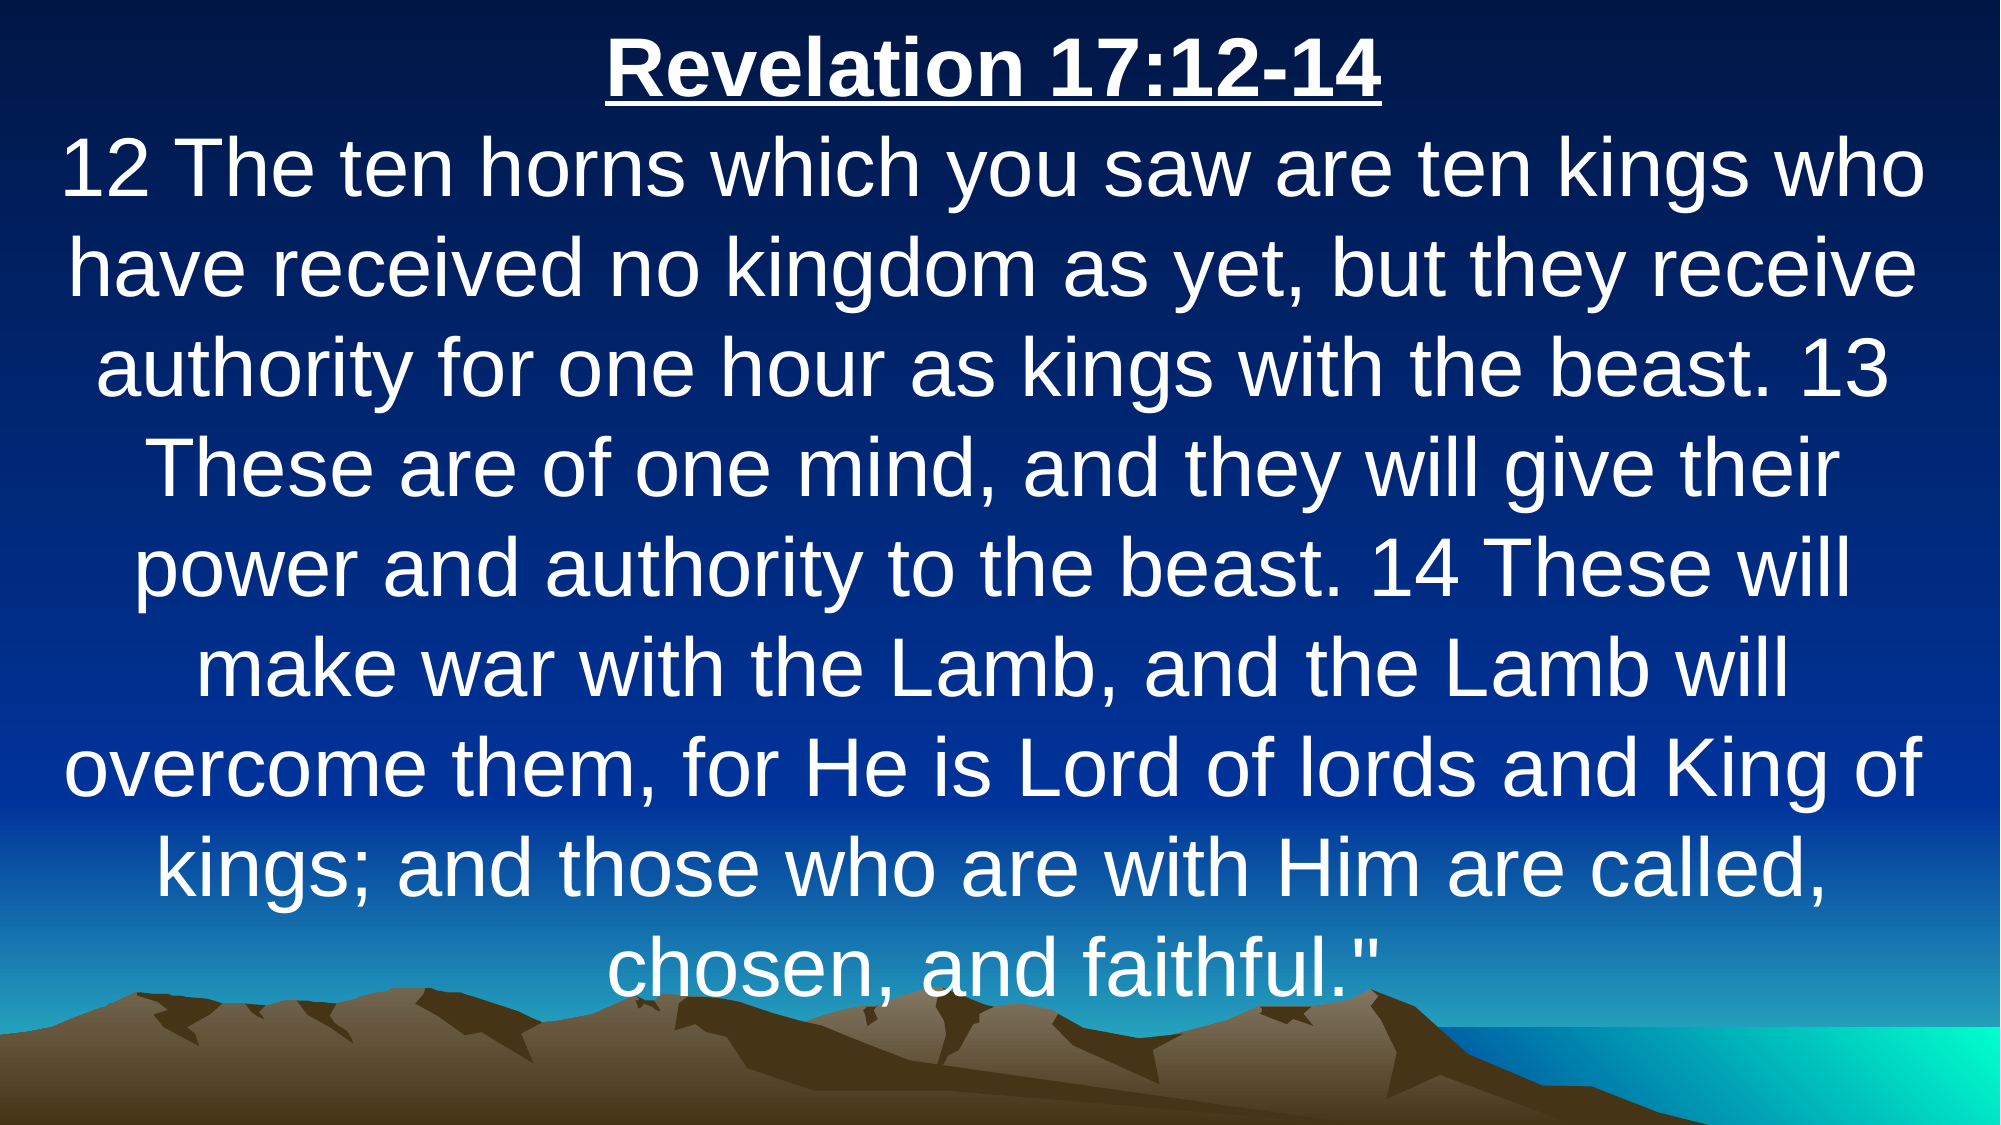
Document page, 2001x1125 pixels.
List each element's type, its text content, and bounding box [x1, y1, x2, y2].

text_box Revelation 17:12-14 12 The ten horns which you saw are ten kings who have received no kingdom as yet, but they receive authority for one hour as kings with the beast. 13 These are of one mind, and they will give their power and authority to the beast. 14 These will make war with the Lamb, and the Lamb will overcome them, for He is Lord of lords and King of kings; and those who are with Him are called, chosen, and faithful." [24, 5, 1963, 1125]
